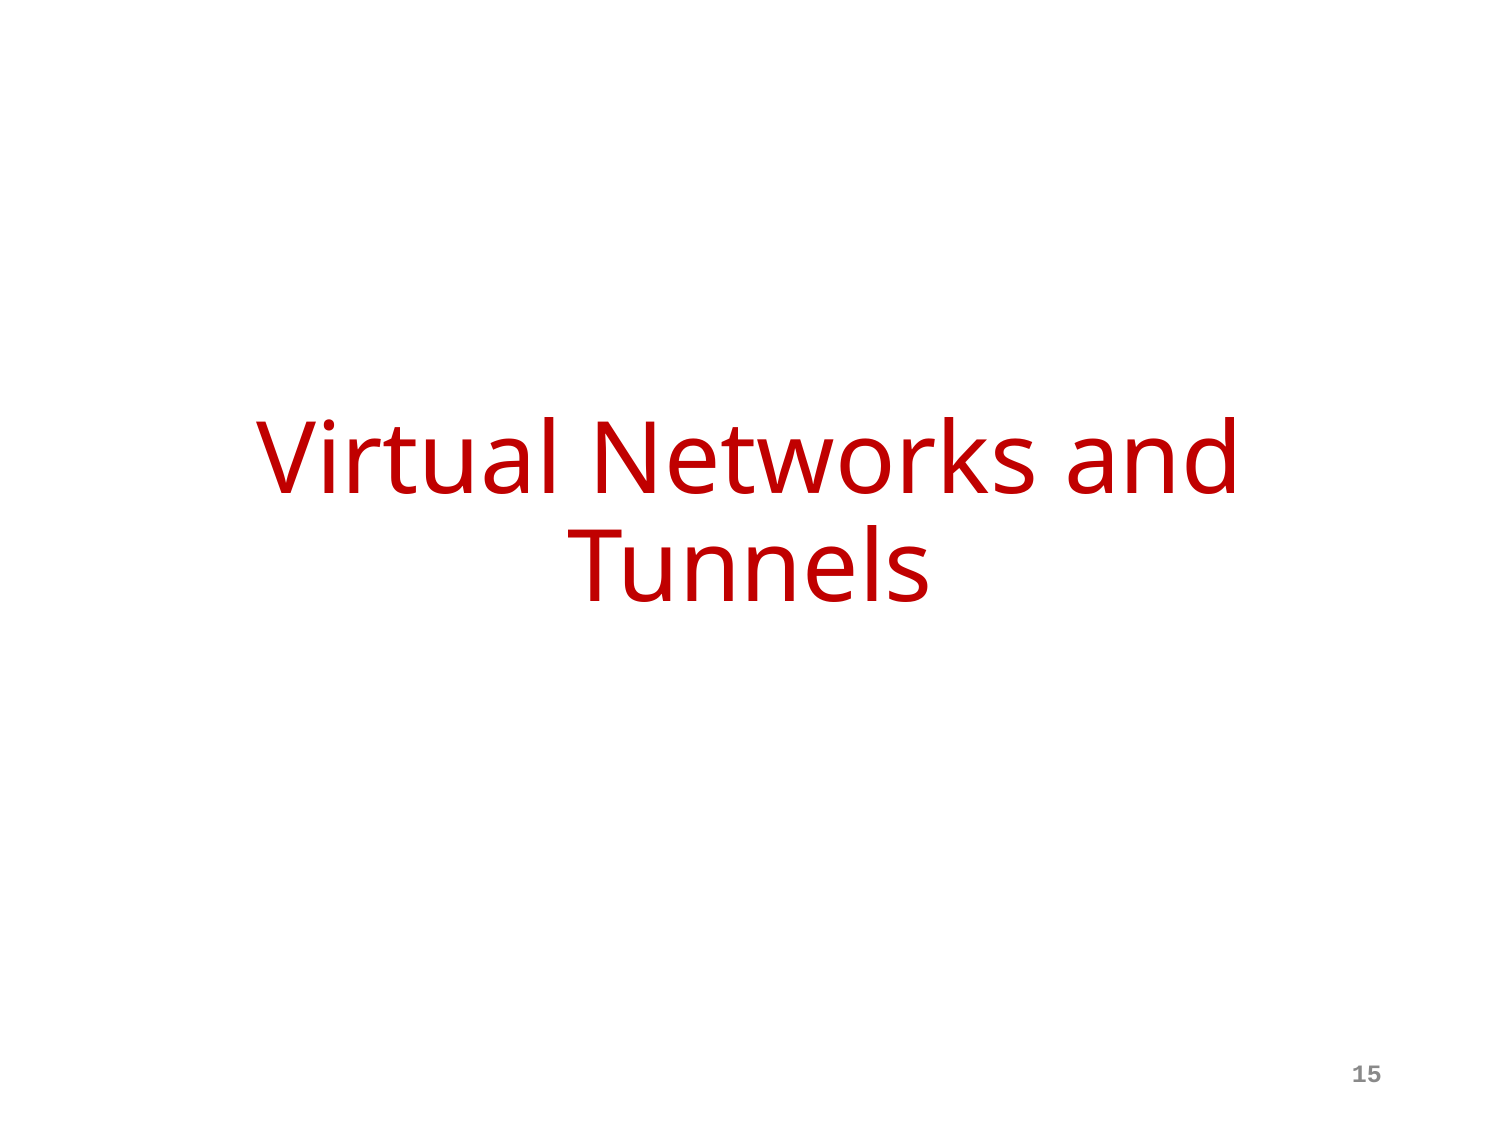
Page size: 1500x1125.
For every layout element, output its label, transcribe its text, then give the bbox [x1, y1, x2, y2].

slide_number 15 [1059, 1042, 1397, 1103]
title Virtual Networks and Tunnels [112, 238, 1388, 631]
